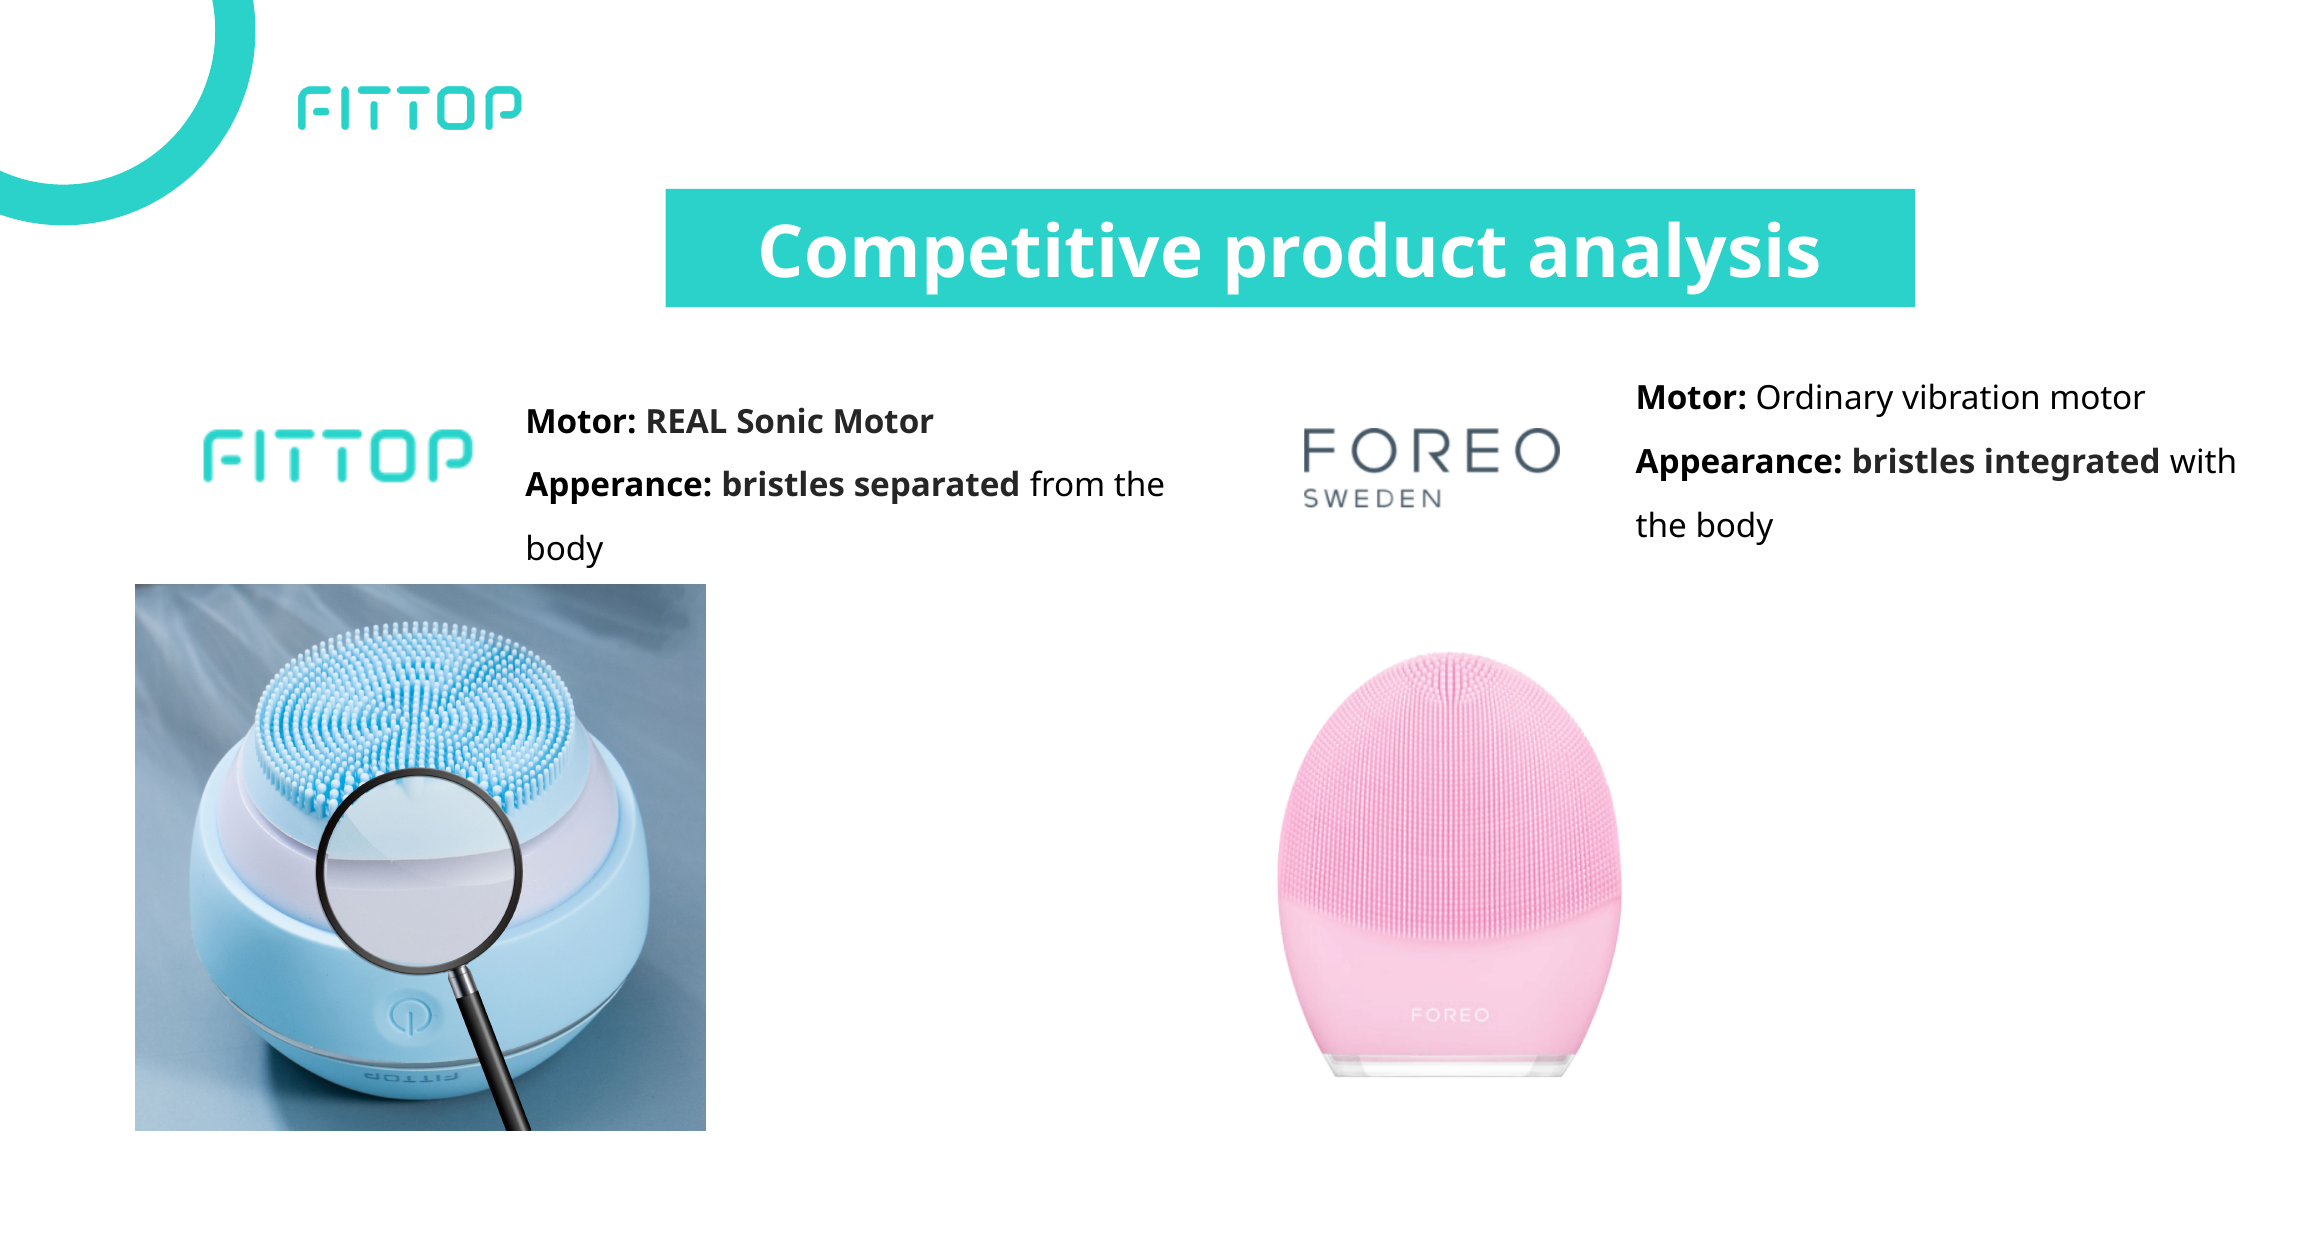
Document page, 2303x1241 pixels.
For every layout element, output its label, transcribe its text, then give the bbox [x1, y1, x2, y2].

picture [135, 584, 706, 1131]
text_box Motor: REAL Sonic Motor Apperance: bristles separated from the body [525, 407, 1182, 575]
picture [1198, 608, 1705, 1115]
picture [170, 348, 488, 549]
picture [1269, 395, 1580, 537]
picture [298, 86, 533, 130]
text_box Competitive product analysis [665, 188, 1916, 308]
text_box Motor: Ordinary vibration motor Appearance: bristles integrated with the body [1635, 383, 2301, 551]
